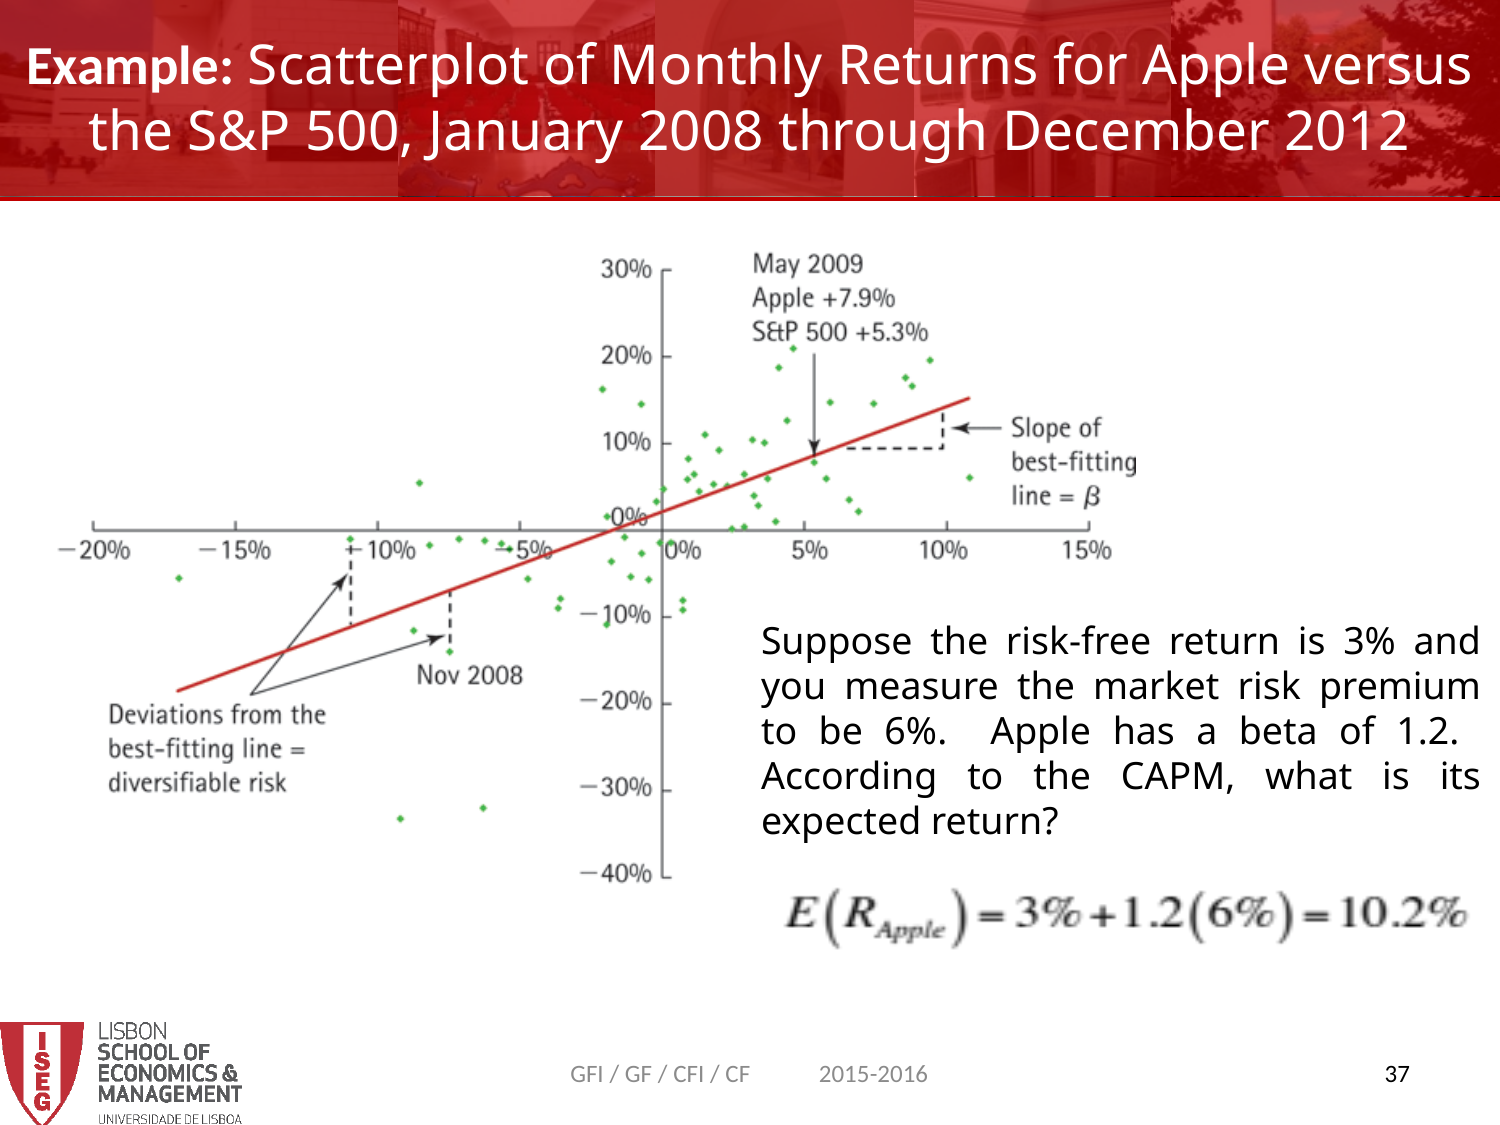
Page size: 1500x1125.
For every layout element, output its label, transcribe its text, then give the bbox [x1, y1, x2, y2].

picture [52, 249, 1137, 887]
text_box GFI / GF / CFI / CF 2015-2016 [512, 1042, 988, 1103]
slide_number 37 [1074, 1042, 1425, 1103]
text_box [779, 881, 1471, 953]
text_box Suppose the risk-free return is 3% and you measure the market risk premium to be 6%. Apple has a beta of 1.2. According to the CAPM, what is its expected return? [1140, 609, 1497, 850]
text_box Example: Scatterplot of Monthly Returns for Apple versus the S&P 500, January 2008 through December 2012 [0, 0, 1500, 197]
picture [0, 1022, 242, 1125]
